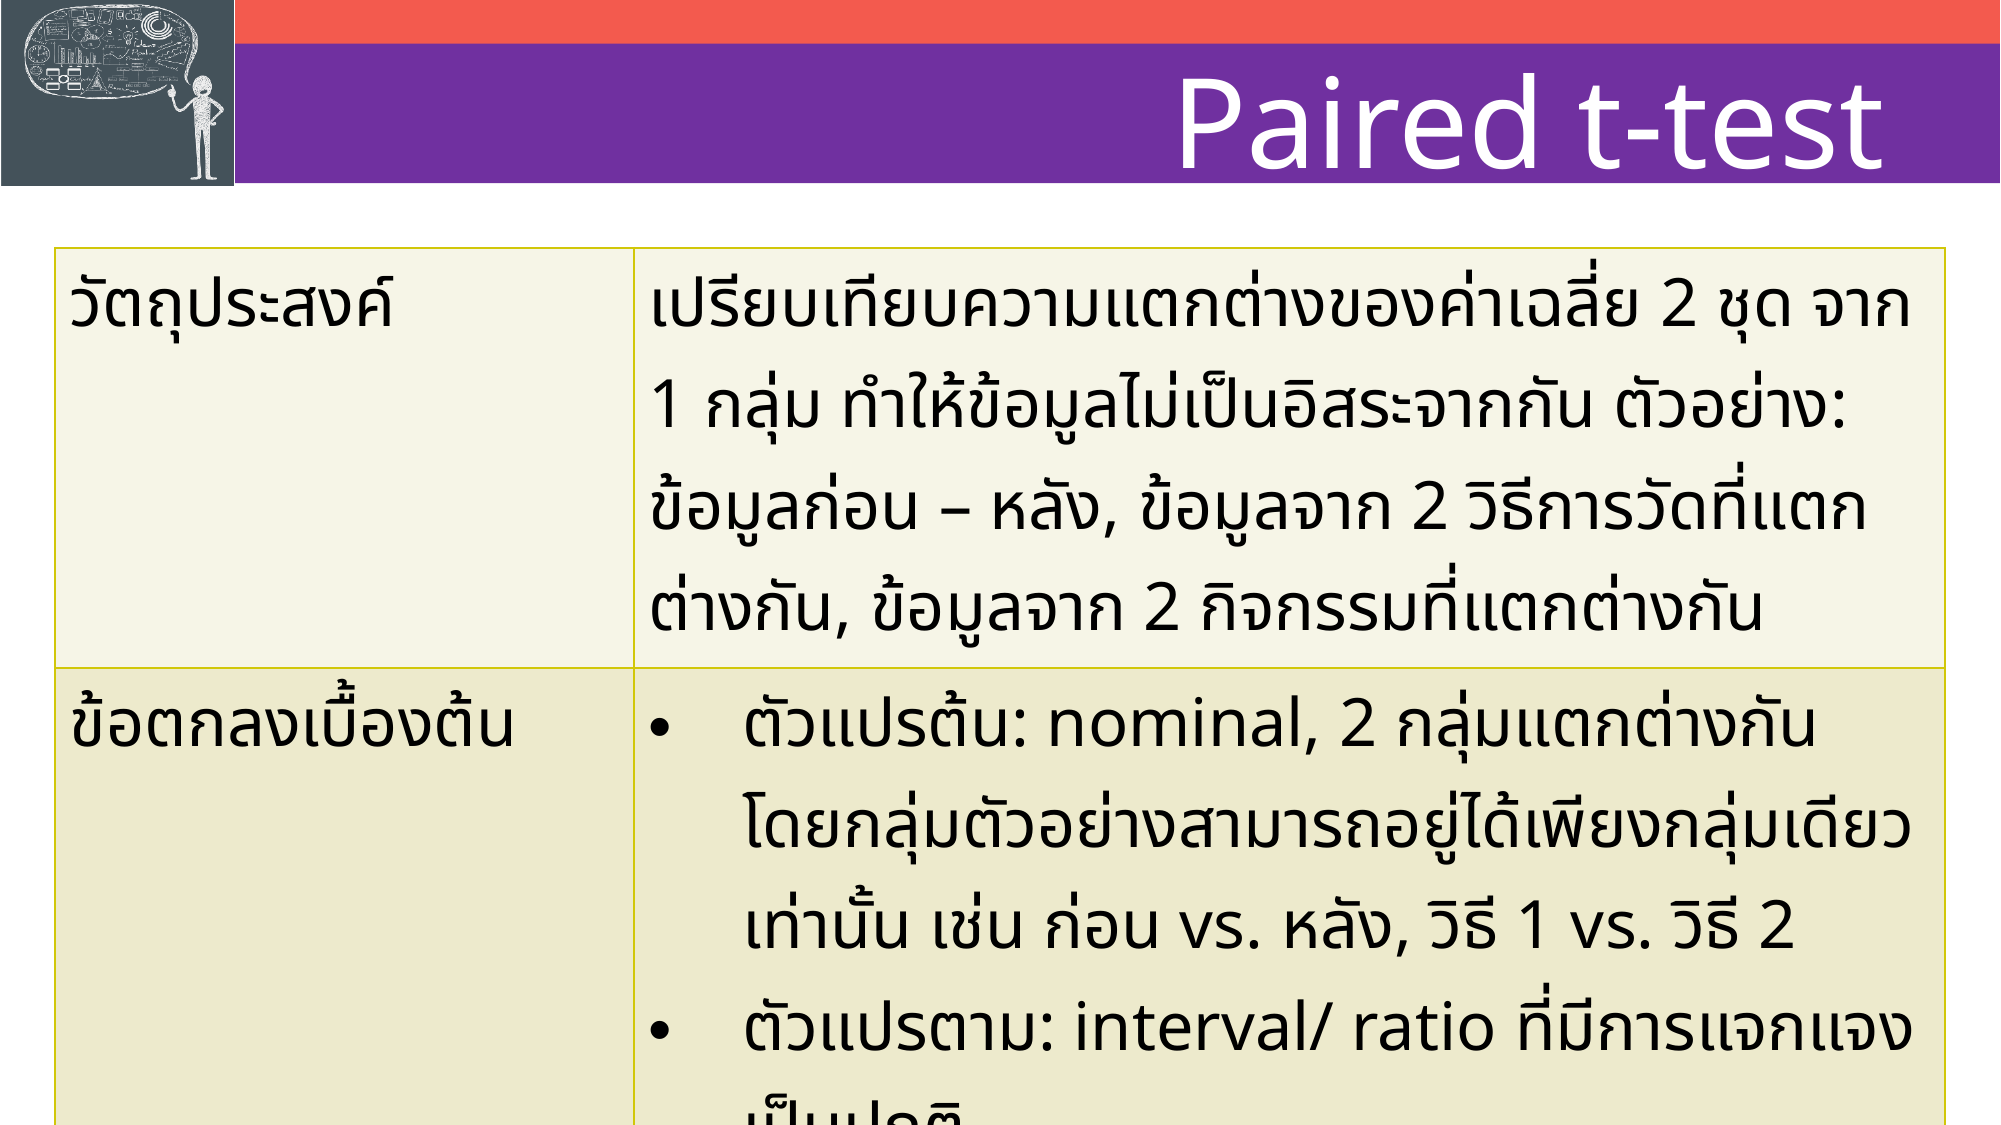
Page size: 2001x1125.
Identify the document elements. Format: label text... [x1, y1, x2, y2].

title Paired t-test [233, 45, 1900, 192]
picture [2, 0, 234, 186]
